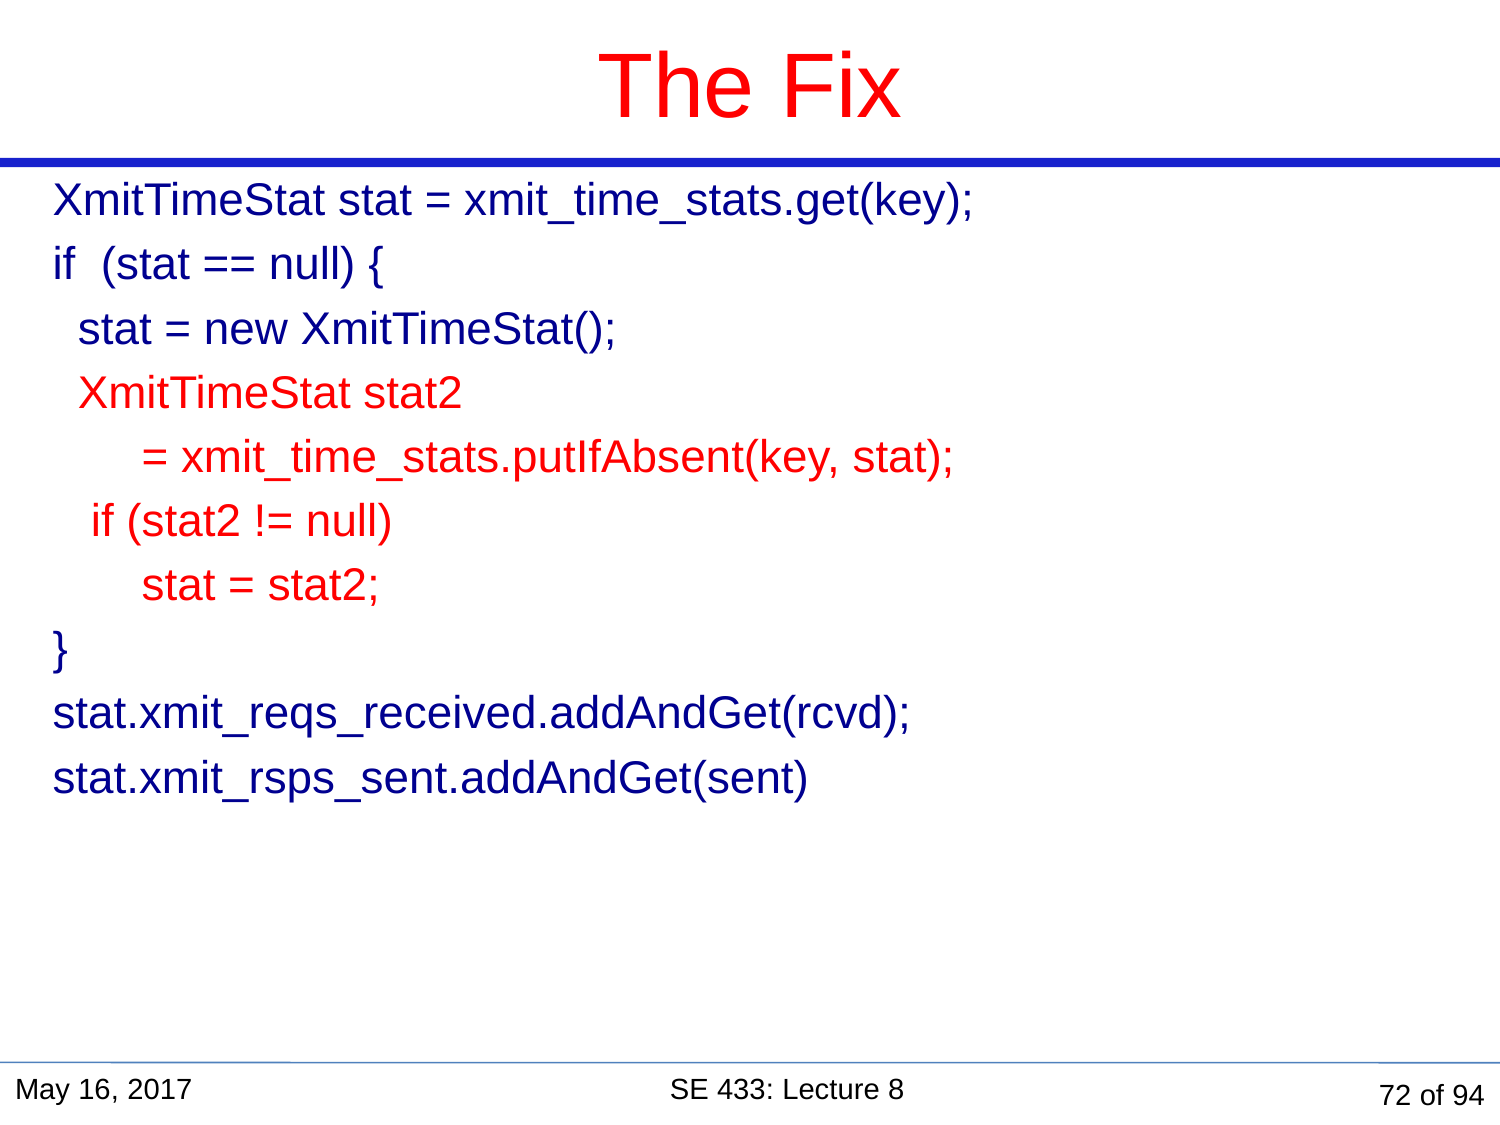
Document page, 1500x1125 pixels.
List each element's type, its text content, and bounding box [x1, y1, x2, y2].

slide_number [0, 1062, 324, 1125]
slide_number 72 of 94 [1249, 1062, 1500, 1125]
title The Fix [0, 0, 1500, 163]
footer SE 433: Lecture 8 [324, 1062, 1249, 1125]
list XmitTimeStat stat = xmit_time_stats.get(key); if (stat == null) { stat = new XmitTimeStat(); XmitTimeStat stat2 = xmit_time_stats.putIfAbsent(key, stat); if (stat2 != null) stat = stat2; } stat.xmit_reqs_received.addAndGet(rcvd); stat.xmit_rsps_sent.addAndGet(sent) [37, 162, 1463, 1062]
